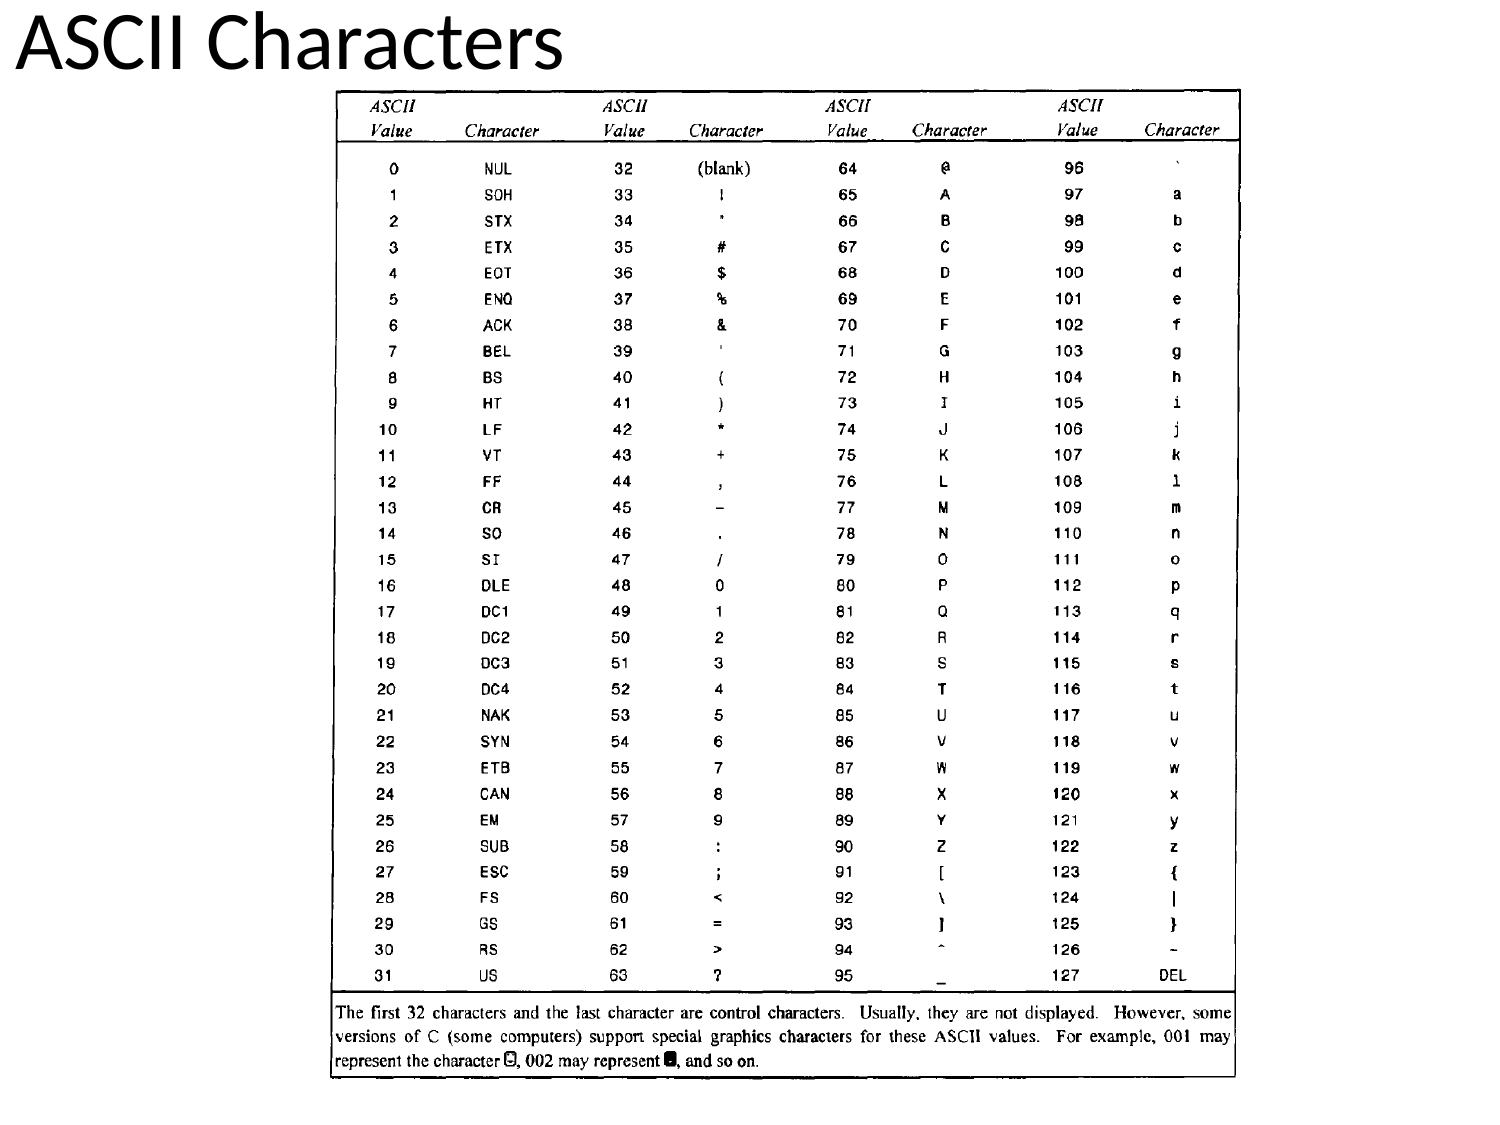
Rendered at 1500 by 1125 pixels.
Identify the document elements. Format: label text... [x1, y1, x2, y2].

title ASCII Characters [0, 0, 1351, 73]
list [328, 81, 1243, 1084]
